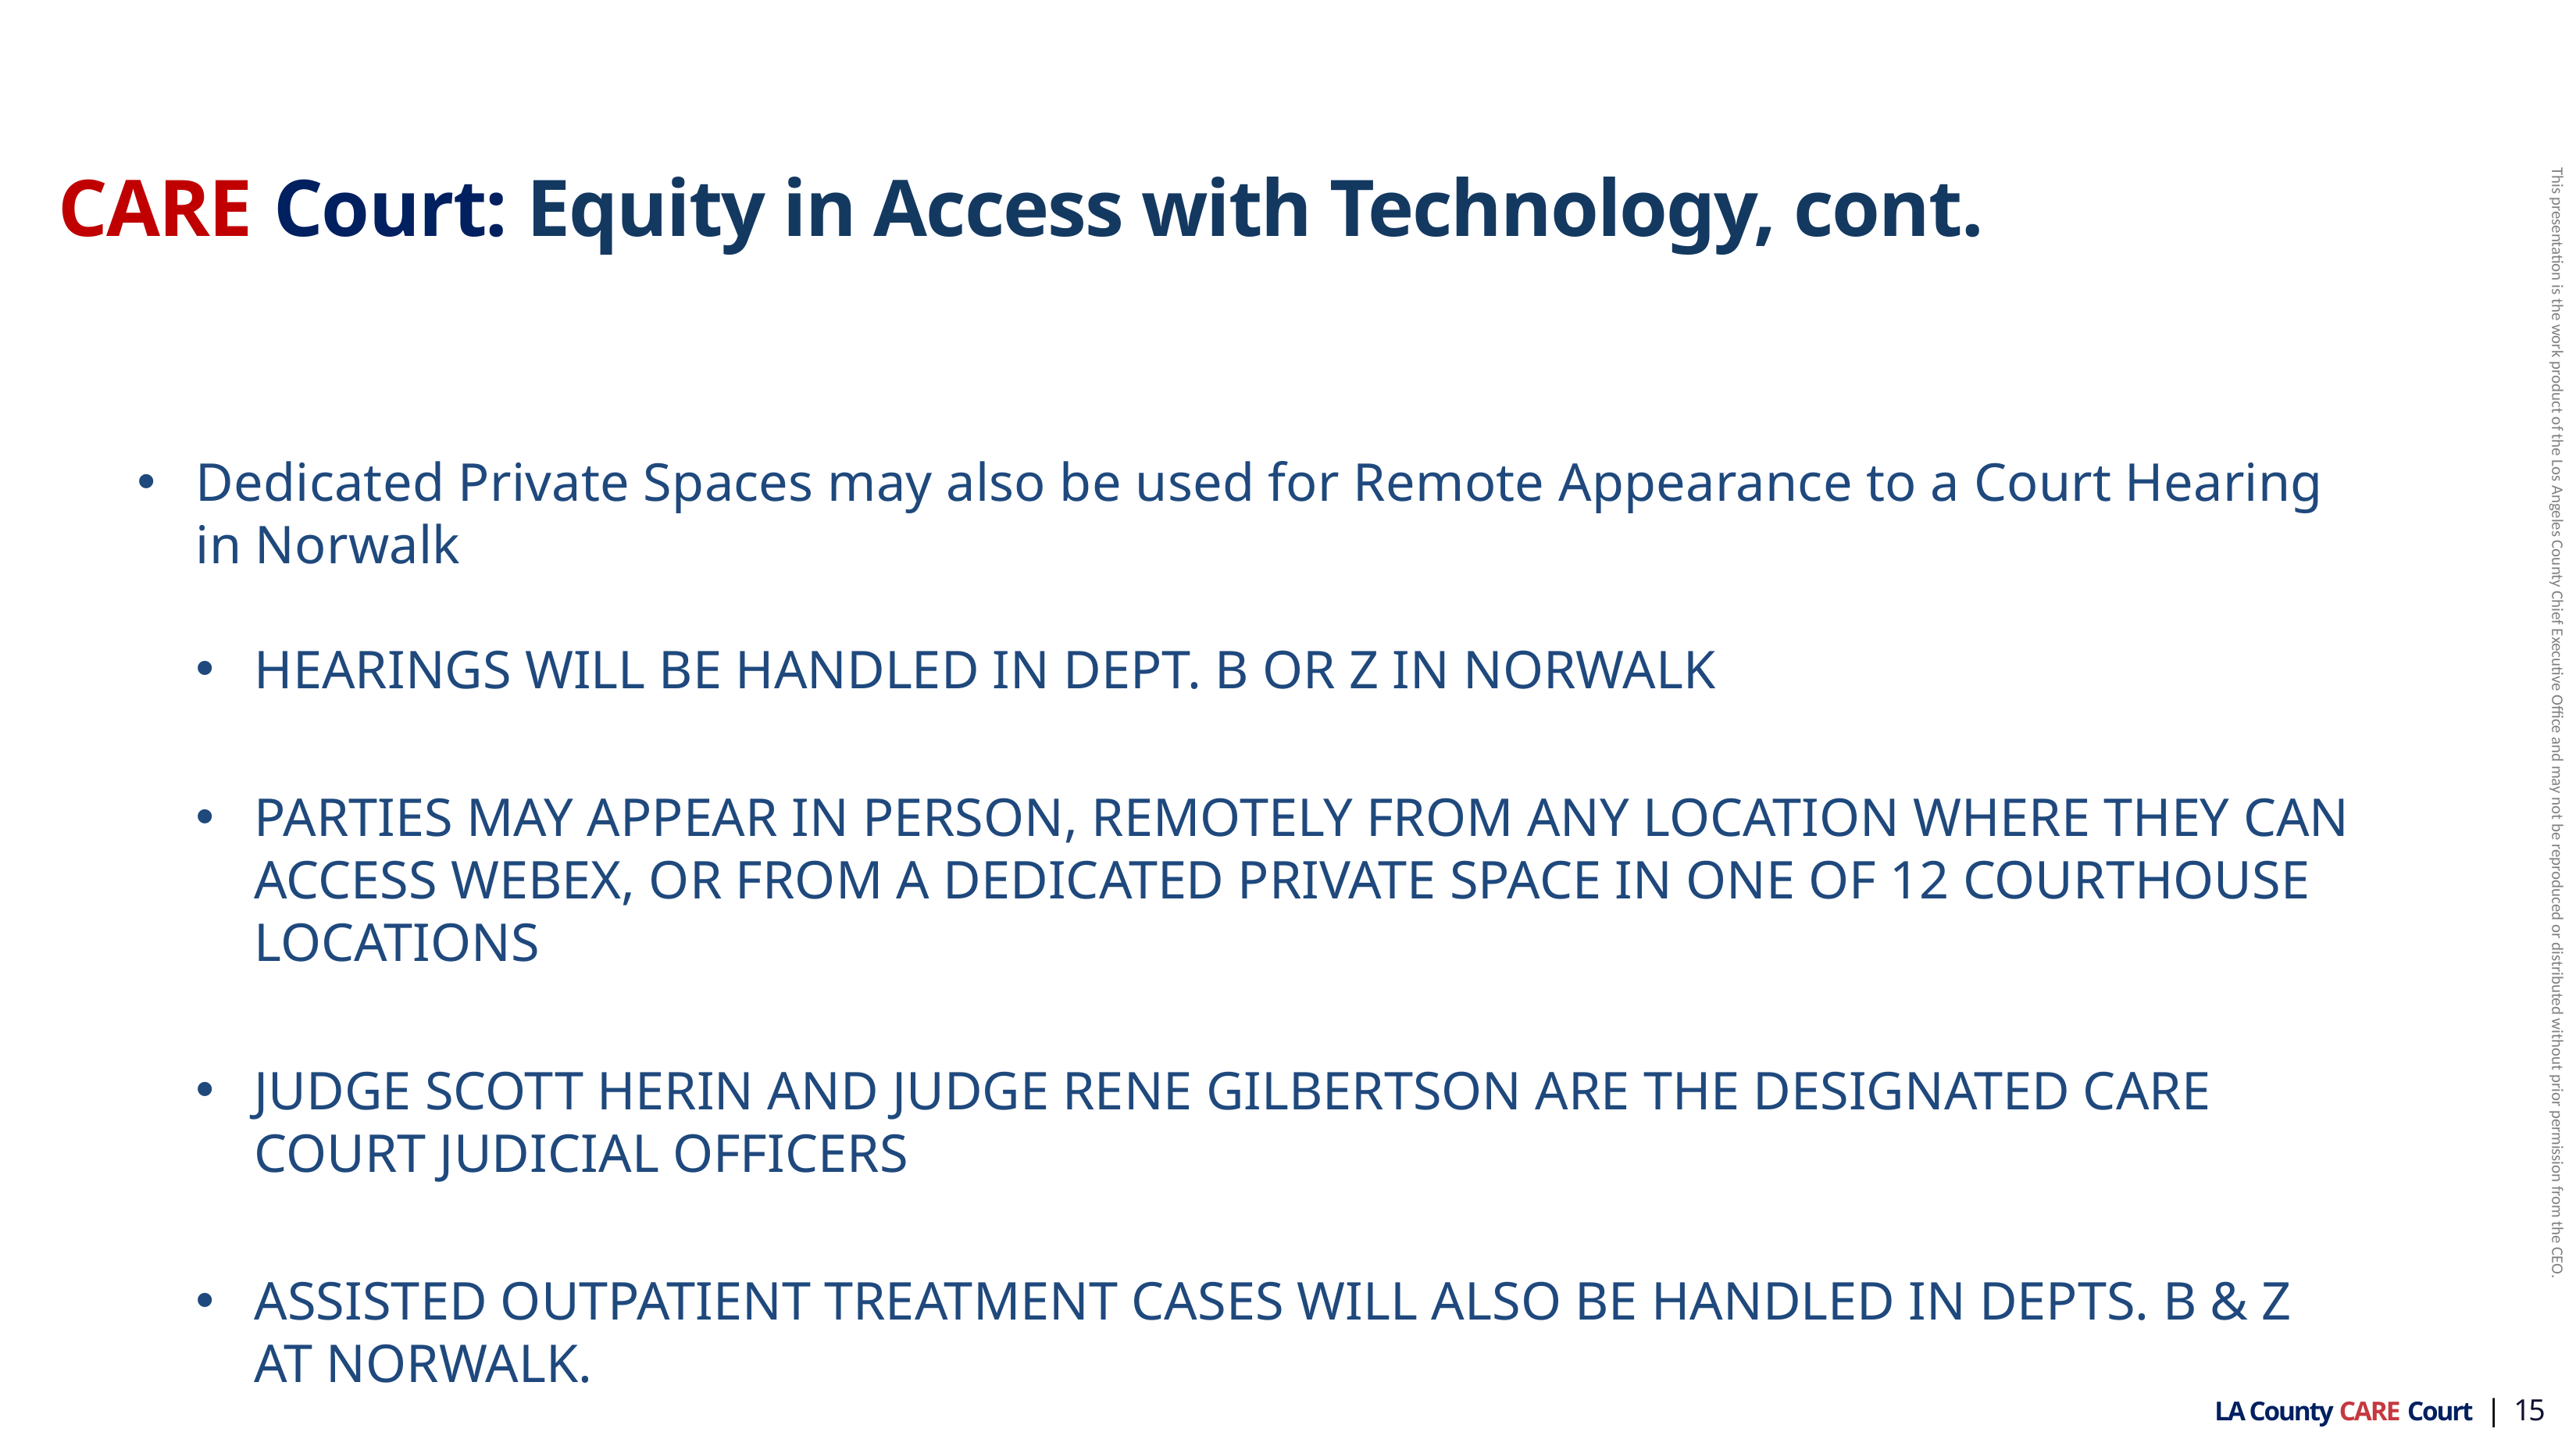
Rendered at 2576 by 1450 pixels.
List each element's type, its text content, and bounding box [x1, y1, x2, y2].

list Dedicated Private Spaces may also be used for Remote Appearance to a Court Hearing in Norwalk HEARINGS WILL BE HANDLED IN DEPT. B OR Z IN NORWALK PARTIES MAY APPEAR IN PERSON, REMOTELY FROM ANY LOCATION WHERE THEY CAN ACCESS WEBEX, OR FROM A DEDICATED PRIVATE SPACE IN ONE OF 12 COURTHOUSE LOCATIONS JUDGE SCOTT HERIN AND JUDGE RENE GILBERTSON ARE THE DESIGNATED CARE COURT JUDICIAL OFFICERS ASSISTED OUTPATIENT TREATMENT CASES WILL ALSO BE HANDLED IN DEPTS. B & Z AT NORWALK. [137, 447, 2360, 1333]
title CARE Court: Equity in Access with Technology, cont. [58, 155, 2281, 263]
slide_number LA County CARE Court | 15 [1951, 1385, 2557, 1428]
